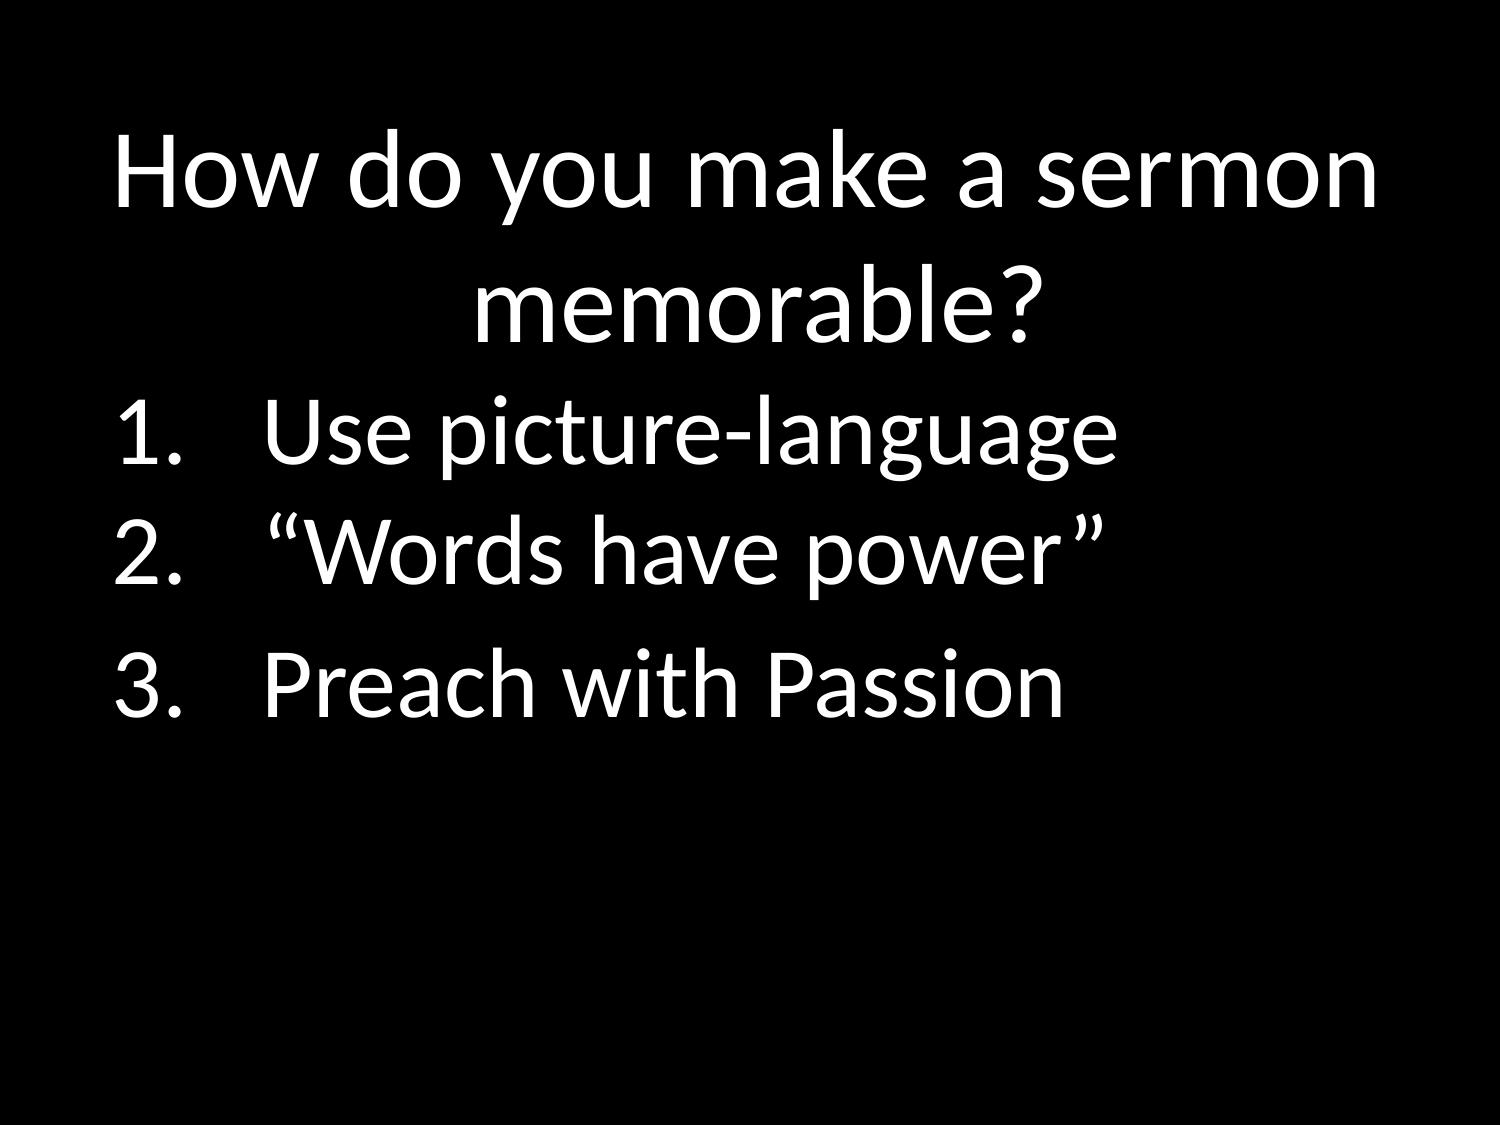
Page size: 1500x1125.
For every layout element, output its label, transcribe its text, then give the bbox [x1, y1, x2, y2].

text_box How do you make a sermon memorable? Use picture-language “Words have power” Preach with Passion [96, 87, 1424, 748]
